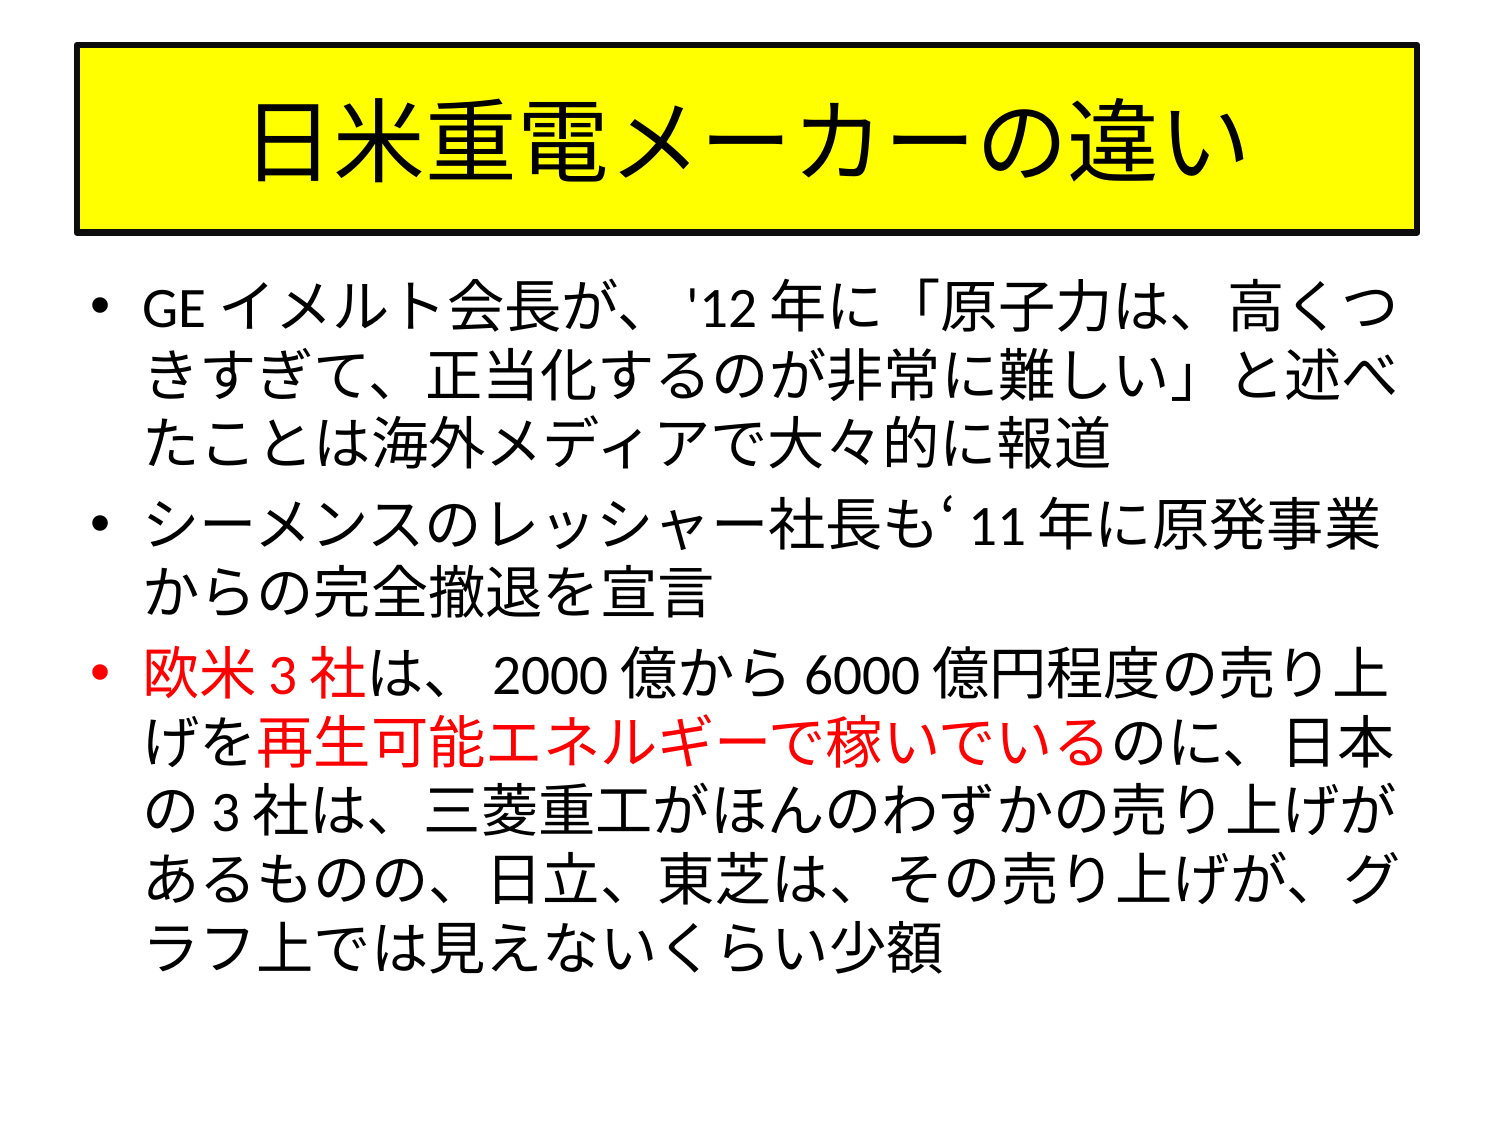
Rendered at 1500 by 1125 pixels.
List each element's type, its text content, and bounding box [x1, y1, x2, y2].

title 日米重電メーカーの違い [76, 45, 1418, 233]
list GEイメルト会長が、'12年に「原子力は、高くつきすぎて、正当化するのが非常に難しい」と述べたことは海外メディアで大々的に報道 シーメンスのレッシャー社長も‘11年に原発事業からの完全撤退を宣言 欧米3社は、2000億から6000億円程度の売り上げを再生可能エネルギーで稼いでいるのに、日本の3社は、三菱重工がほんのわずかの売り上げがあるものの、日立、東芝は、その売り上げが、グラフ上では見えないくらい少額 [75, 262, 1425, 1005]
